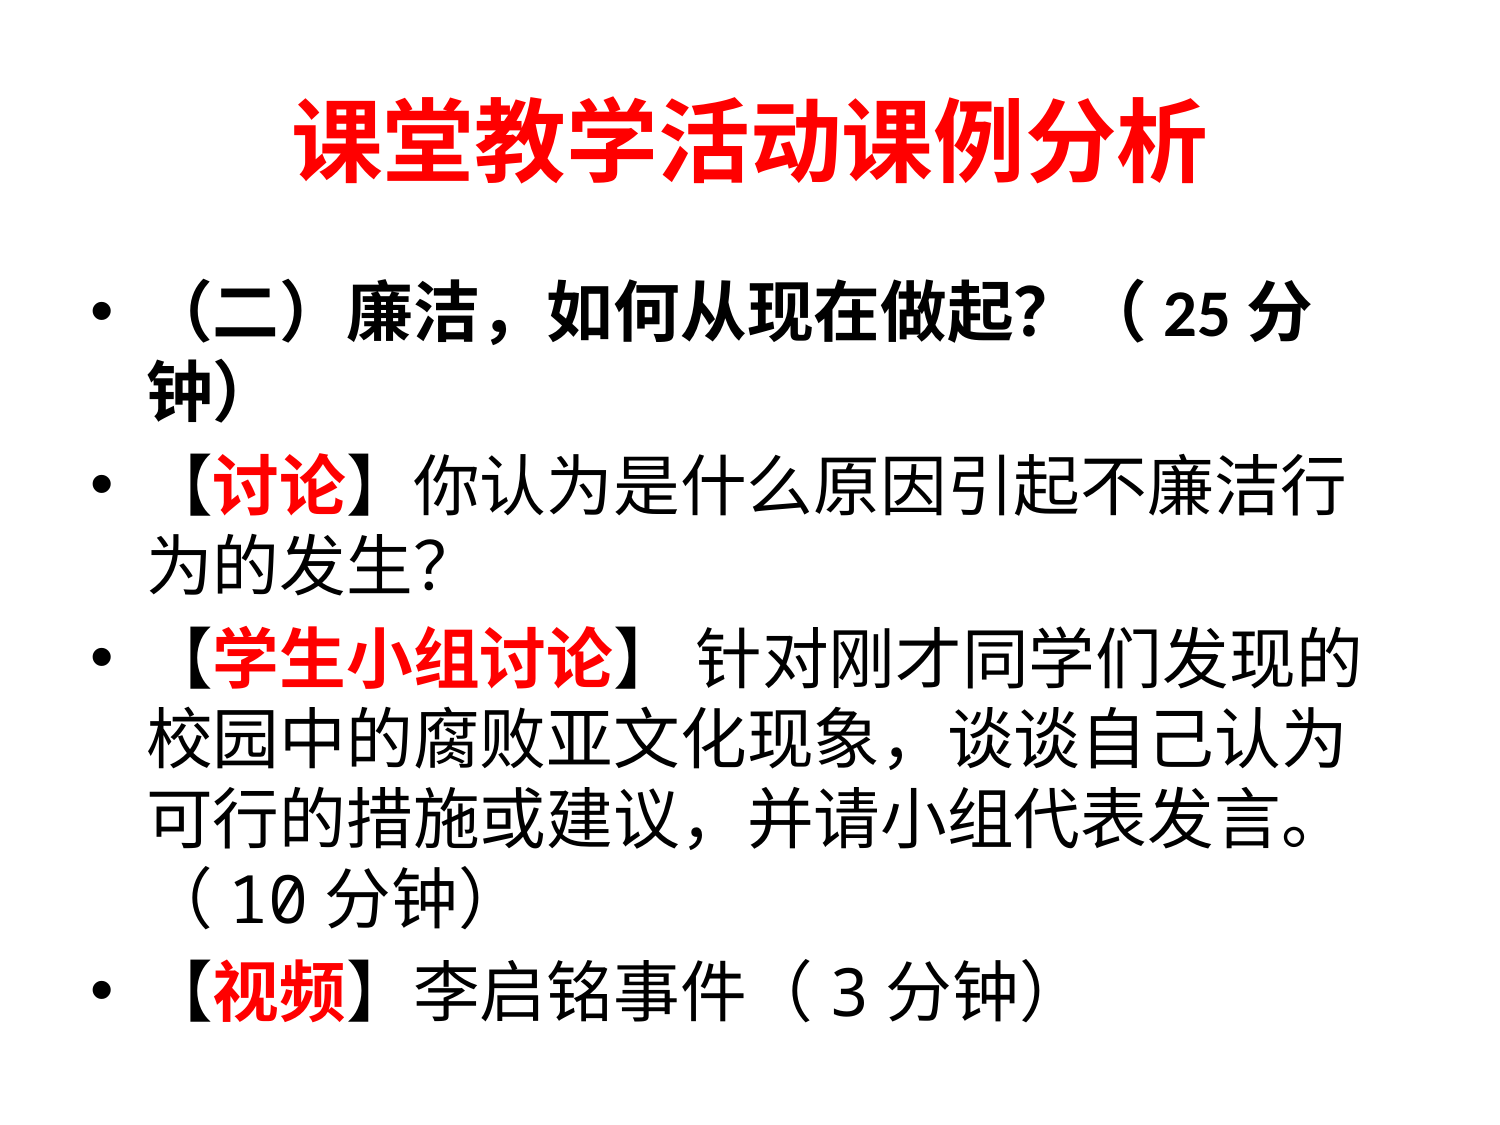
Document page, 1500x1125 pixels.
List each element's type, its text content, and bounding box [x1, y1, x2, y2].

list （二）廉洁，如何从现在做起？（25分钟） 【讨论】你认为是什么原因引起不廉洁行为的发生？ 【学生小组讨论】 针对刚才同学们发现的校园中的腐败亚文化现象，谈谈自己认为可行的措施或建议，并请小组代表发言。（10分钟） 【视频】李启铭事件（3分钟） [75, 262, 1425, 1005]
title 课堂教学活动课例分析 [75, 45, 1425, 233]
